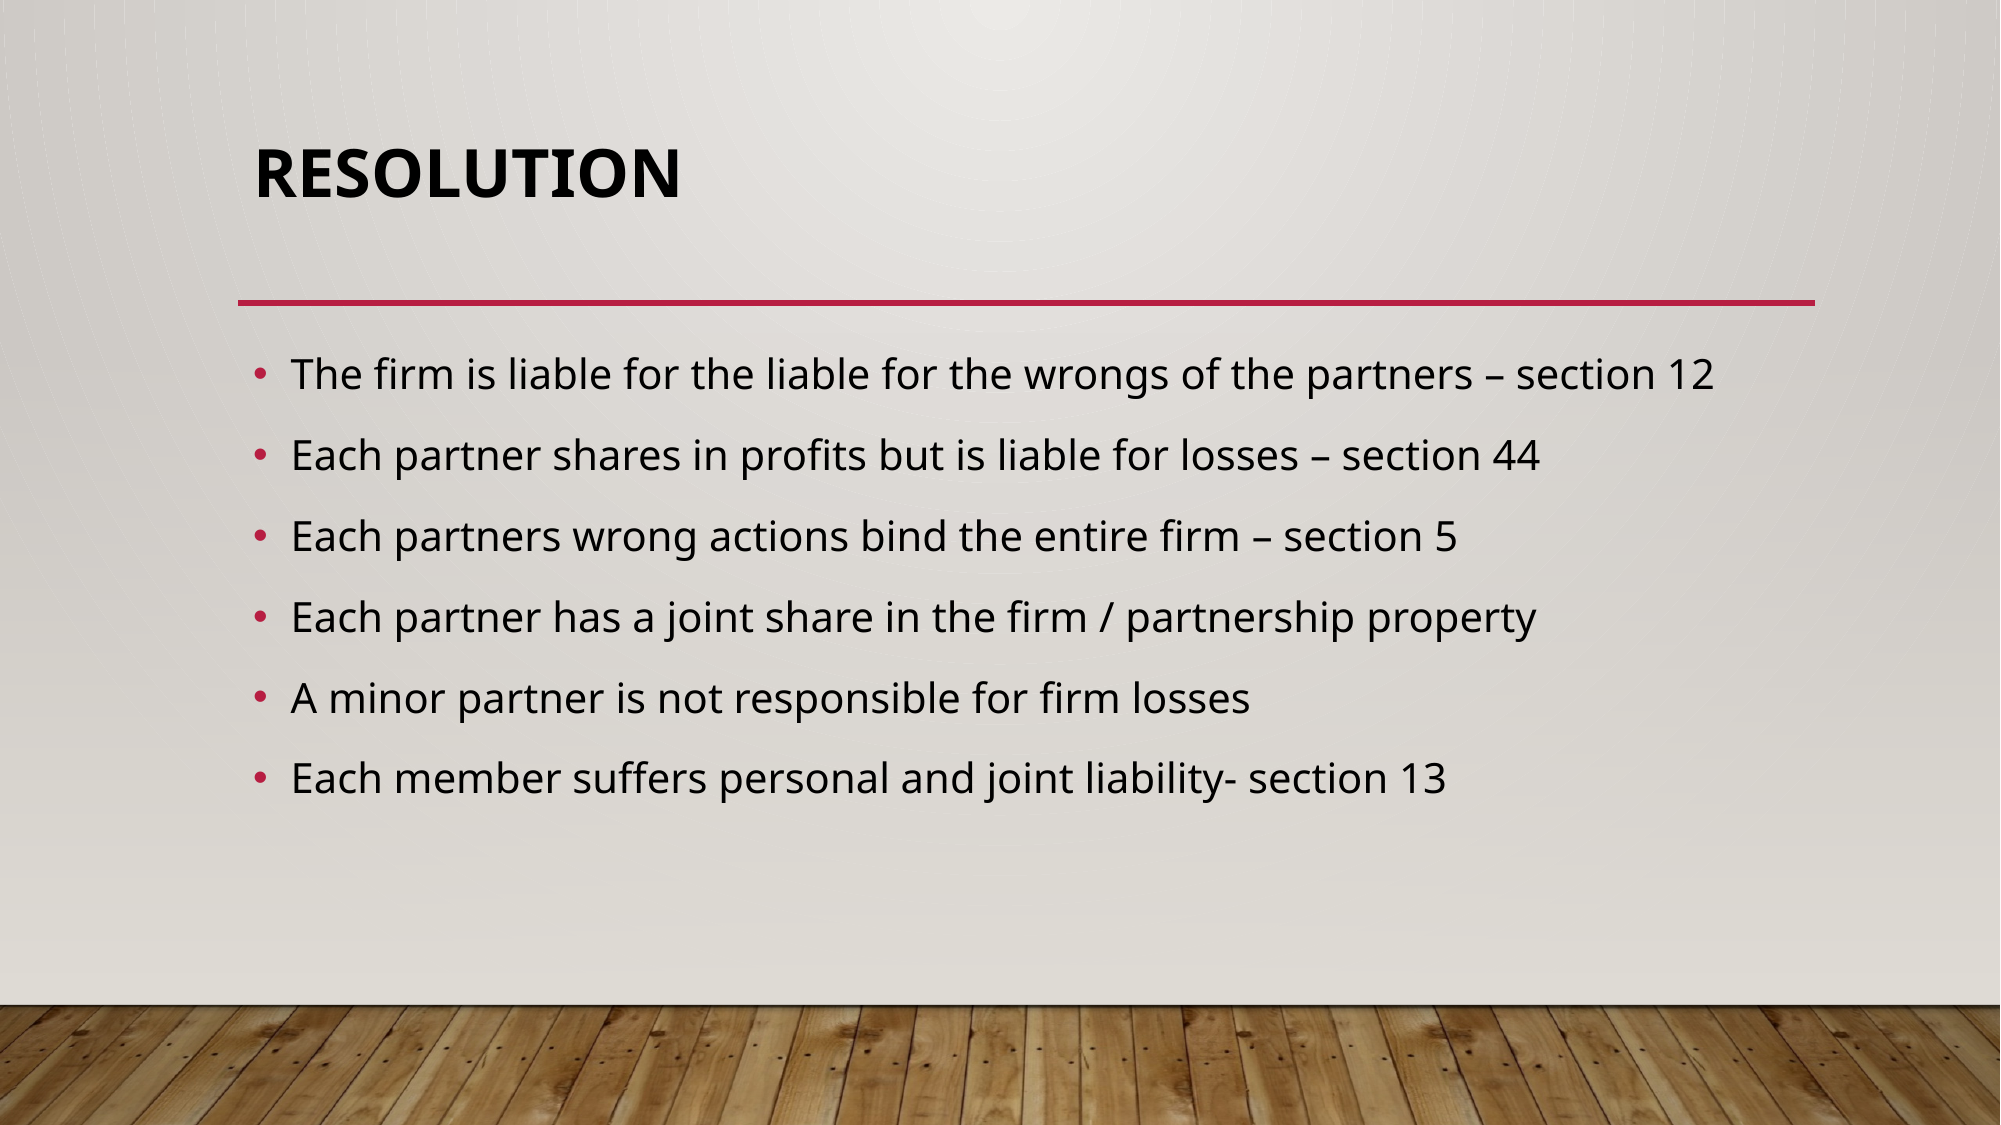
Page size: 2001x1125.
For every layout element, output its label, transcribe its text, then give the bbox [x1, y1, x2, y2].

picture [0, 1005, 2000, 1125]
title RESOLUTION [238, 131, 1814, 305]
list The firm is liable for the liable for the wrongs of the partners – section 12 Each partner shares in profits but is liable for losses – section 44 Each partners wrong actions bind the entire firm – section 5 Each partner has a joint share in the firm / partnership property A minor partner is not responsible for firm losses Each member suffers personal and joint liability- section 13 [238, 330, 1814, 897]
